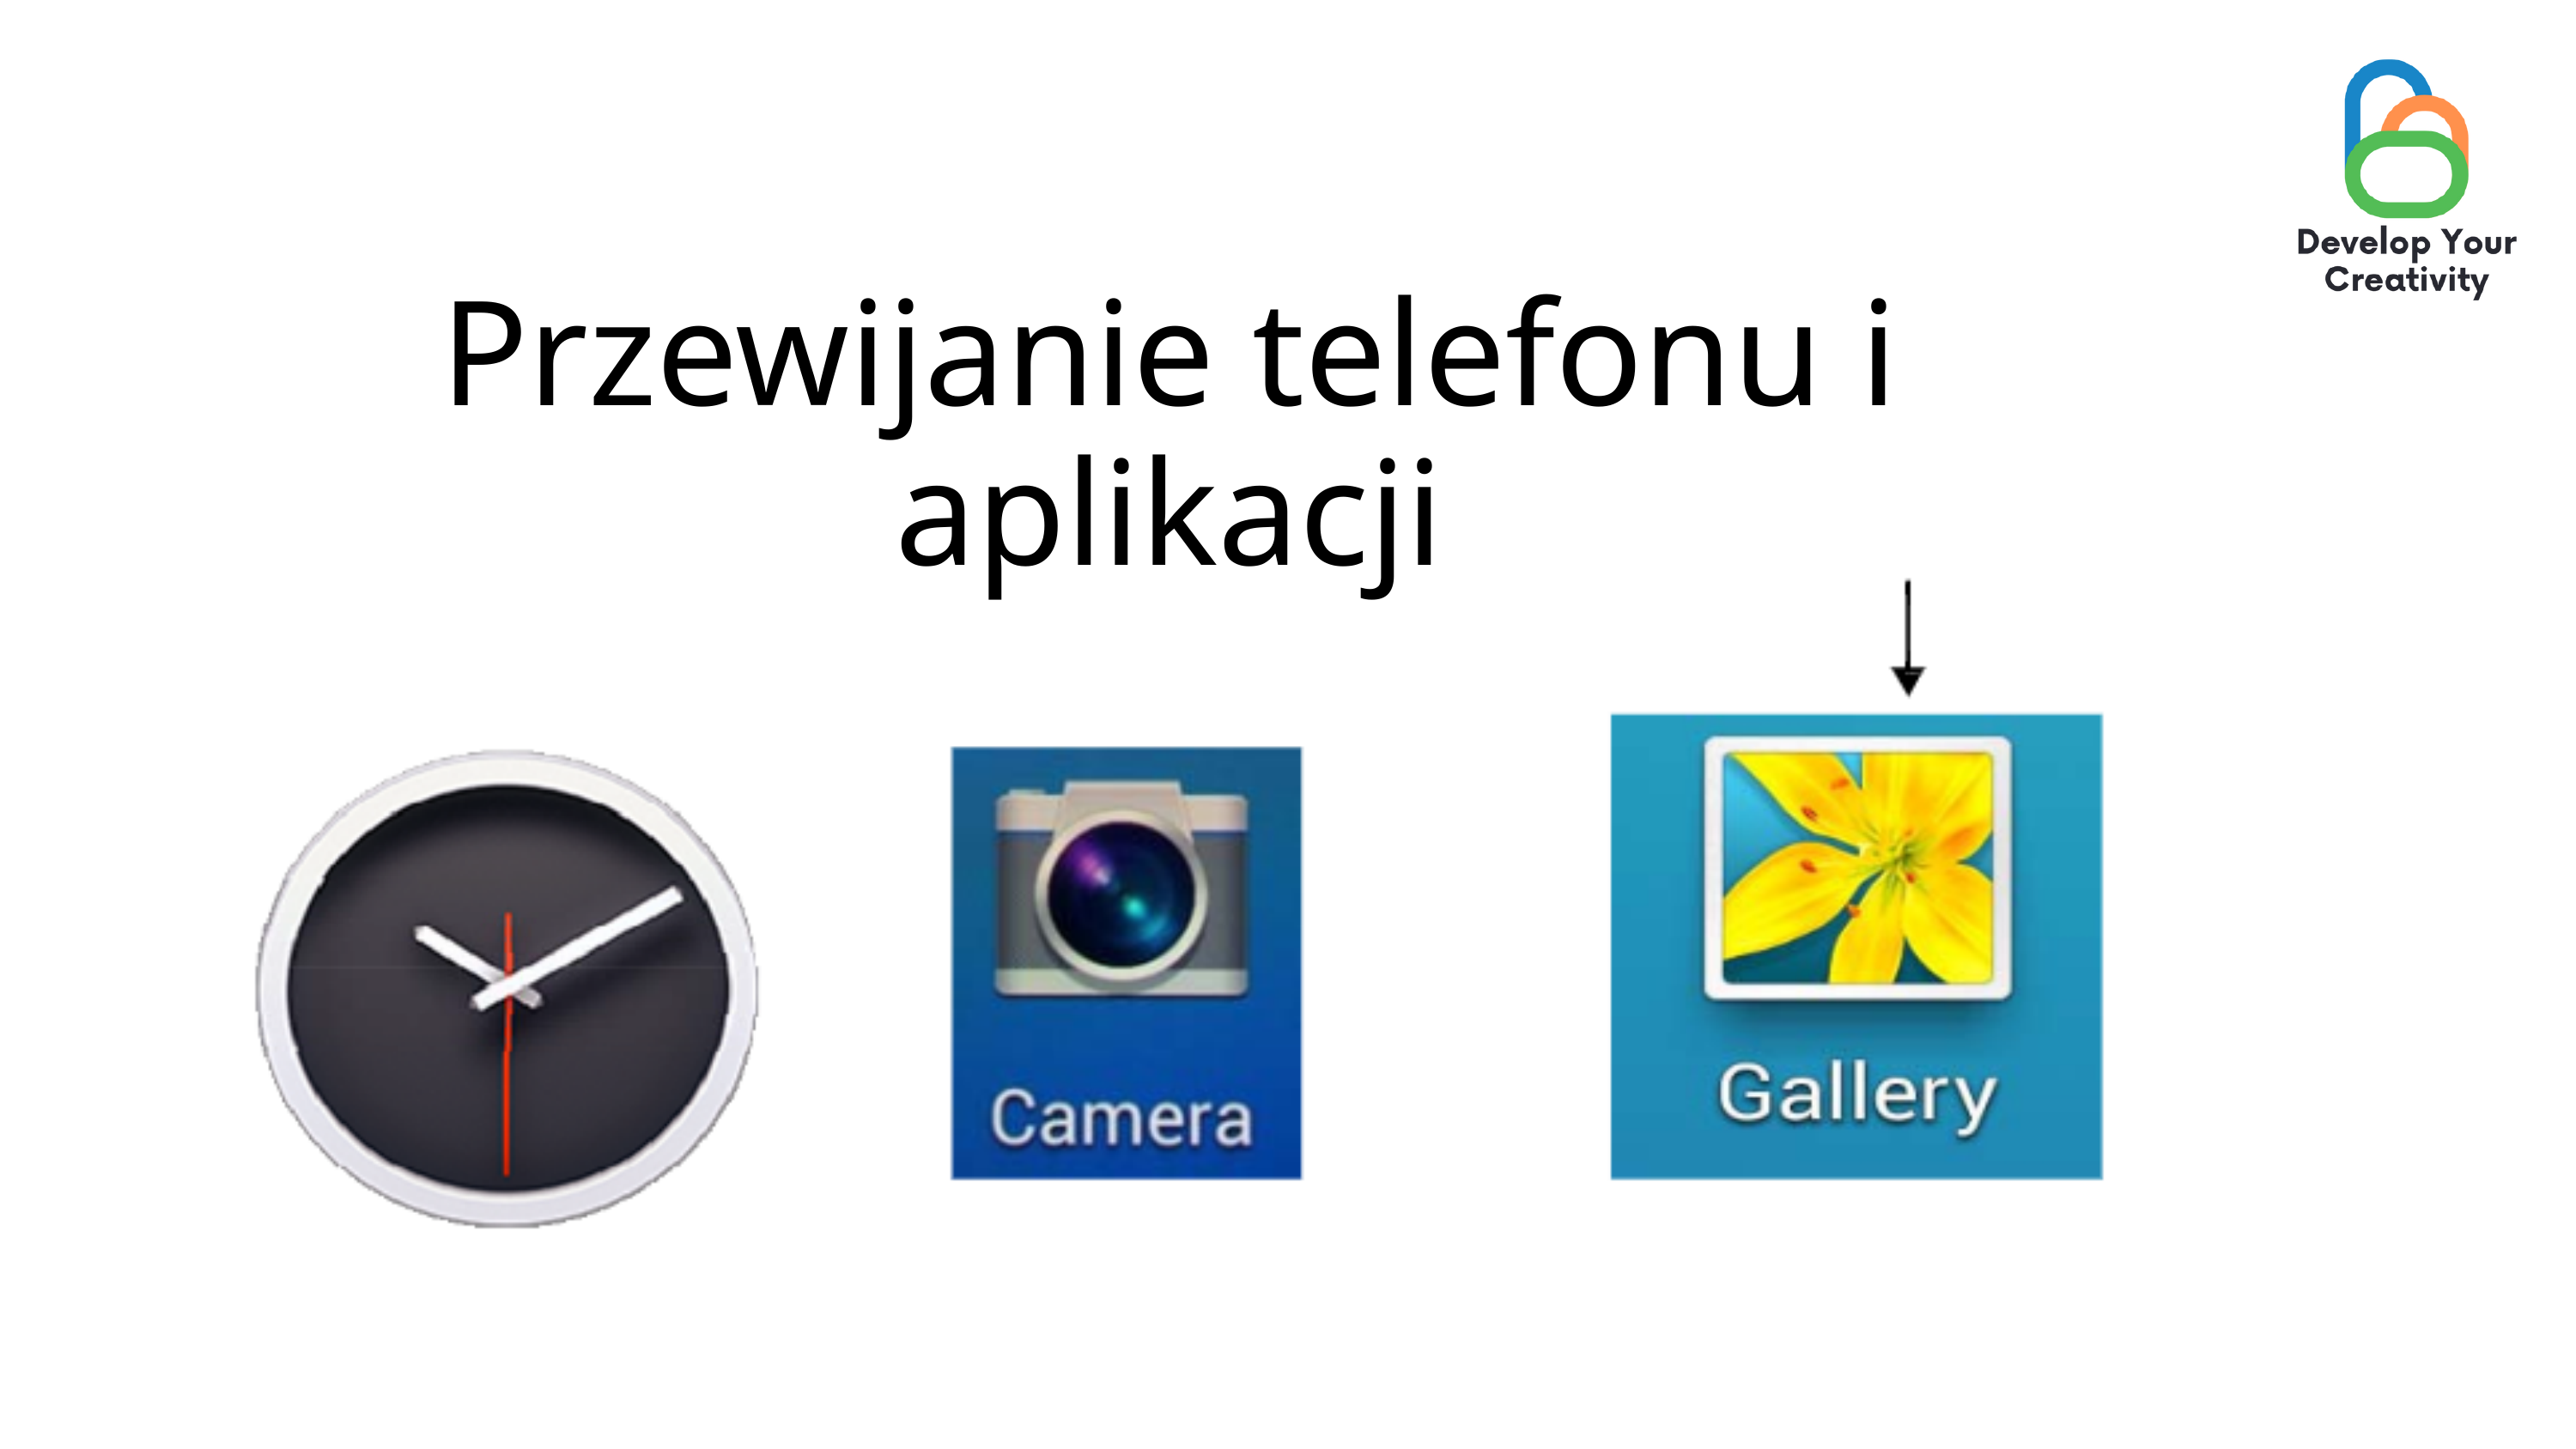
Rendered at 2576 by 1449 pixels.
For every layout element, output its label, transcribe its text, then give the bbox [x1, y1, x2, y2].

text_box Przewijanie telefonu i aplikacji [190, 275, 2149, 914]
text_box [2178, 0, 2576, 397]
text_box [99, 462, 2240, 1285]
